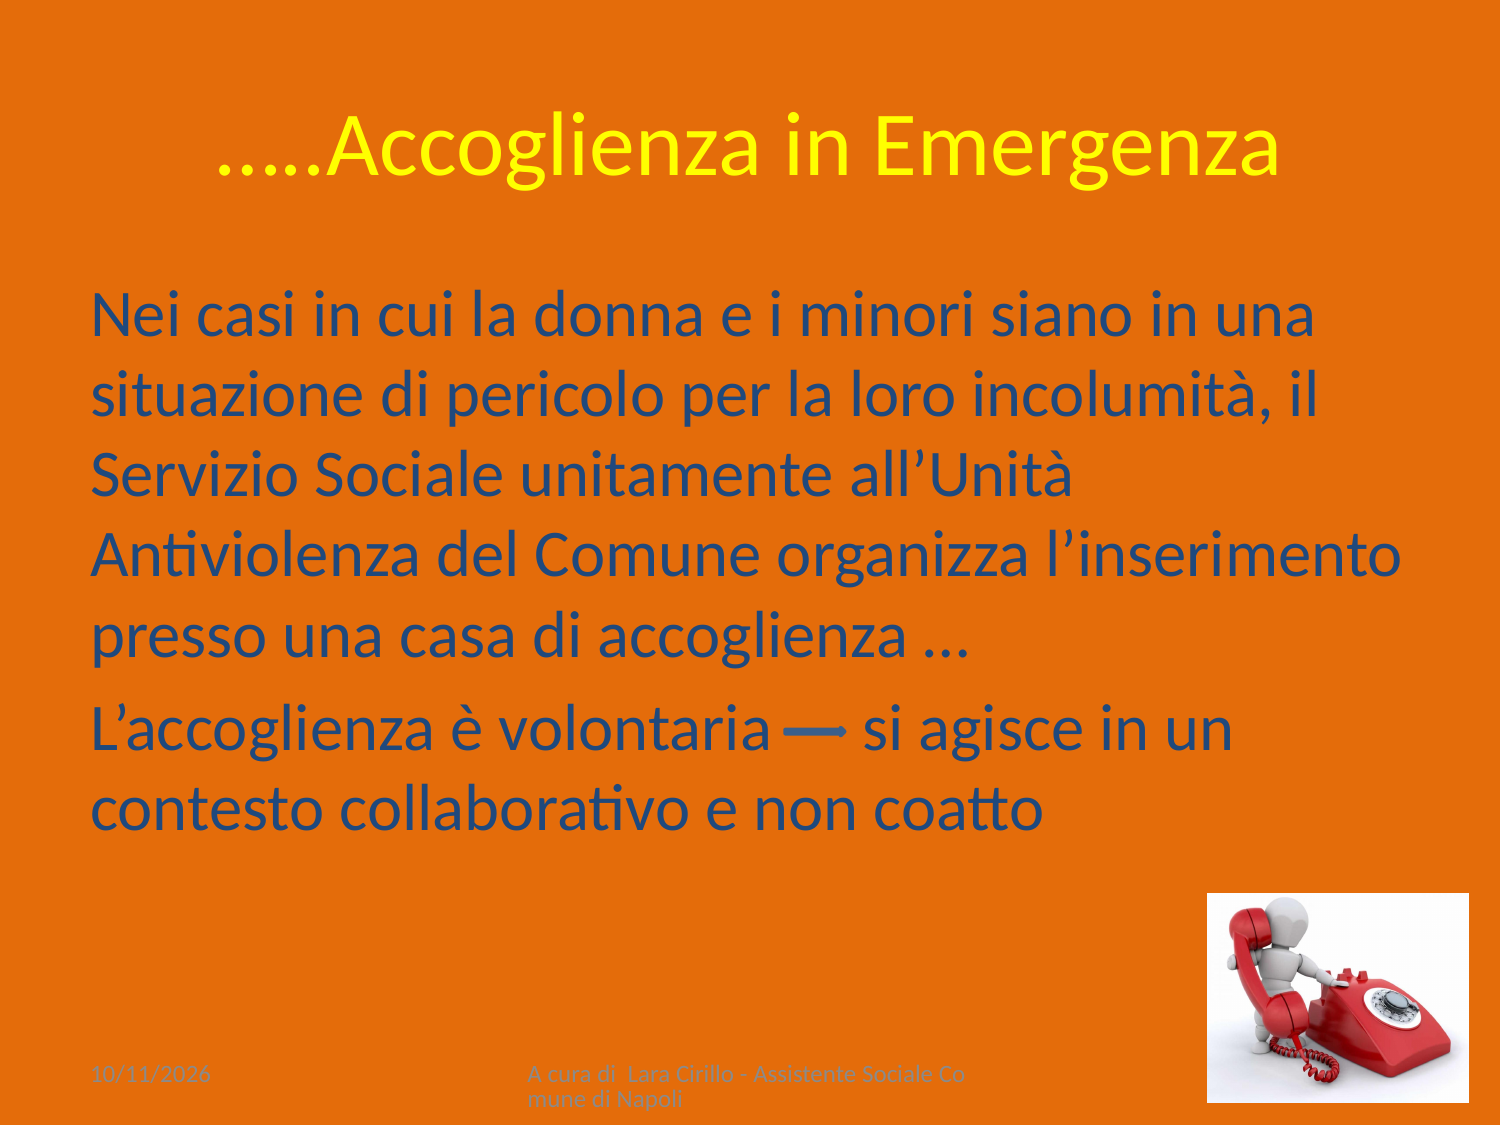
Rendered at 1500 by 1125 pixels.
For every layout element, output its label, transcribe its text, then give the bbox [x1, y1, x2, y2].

footer A cura di Lara Cirillo - Assistente Sociale Comune di Napoli [512, 1042, 988, 1103]
text_box [783, 725, 847, 738]
title …..Accoglienza in Emergenza [75, 45, 1425, 233]
picture [1206, 893, 1469, 1103]
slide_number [75, 1042, 425, 1103]
list Nei casi in cui la donna e i minori siano in una situazione di pericolo per la loro incolumità, il Servizio Sociale unitamente all’Unità Antiviolenza del Comune organizza l’inserimento presso una casa di accoglienza … L’accoglienza è volontaria si agisce in un contesto collaborativo e non coatto [75, 262, 1425, 1005]
